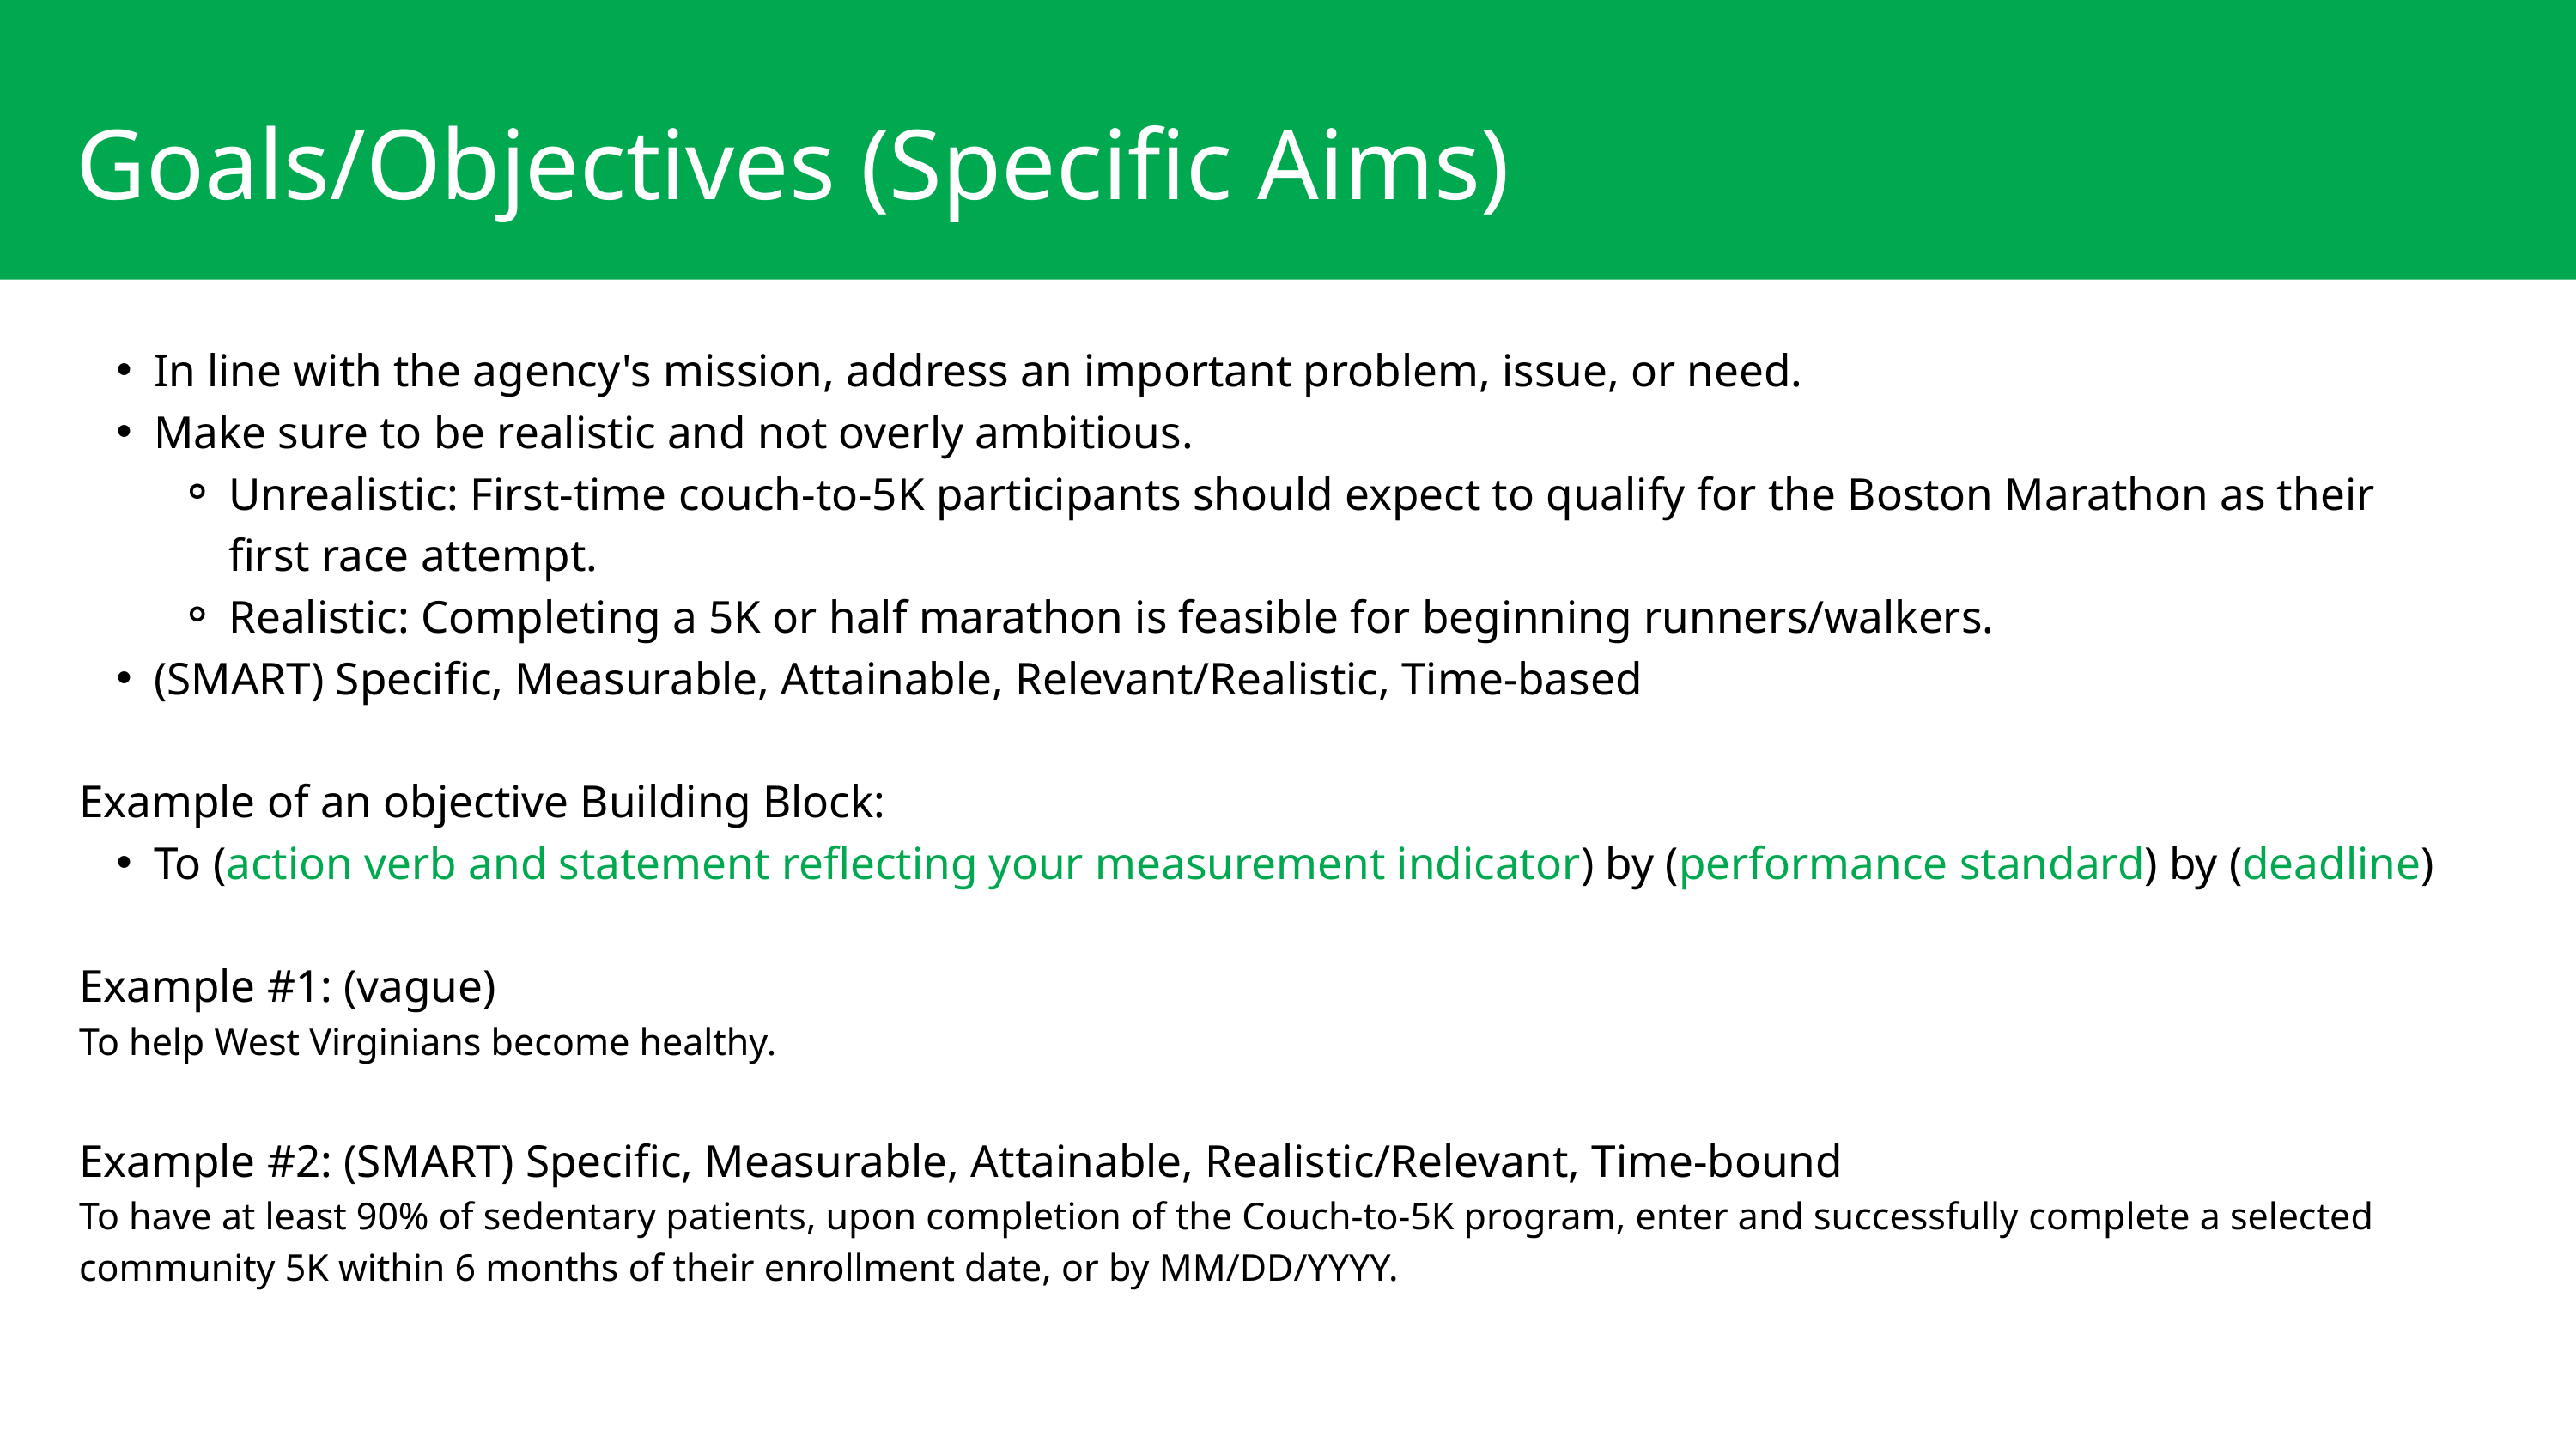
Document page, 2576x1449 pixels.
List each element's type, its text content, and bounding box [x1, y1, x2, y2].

text_box [0, 0, 2576, 280]
text_box Goals/Objectives (Specific Aims) [76, 106, 2399, 220]
text_box In line with the agency's mission, address an important problem, issue, or need. Make sure to be realistic and not overly ambitious. Unrealistic: First-time couch-to-5K participants should expect to qualify for the Boston Marathon as their first race attempt. Realistic: Completing a 5K or half marathon is feasible for beginning runners/walkers. (SMART) Specific, Measurable, Attainable, Relevant/Realistic, Time-based Example of an objective Building Block: To (action verb and statement reflecting your measurement indicator) by (performance standard) by (deadline) Example #1: (vague) To help West Virginians become healthy. Example #2: (SMART) Specific, Measurable, Attainable, Realistic/Relevant, Time-bound To have at least 90% of sedentary patients, upon completion of the Couch-to-5K program, enter and successfully complete a selected community 5K within 6 months of their enrollment date, or by MM/DD/YYYY. [79, 334, 2469, 1351]
